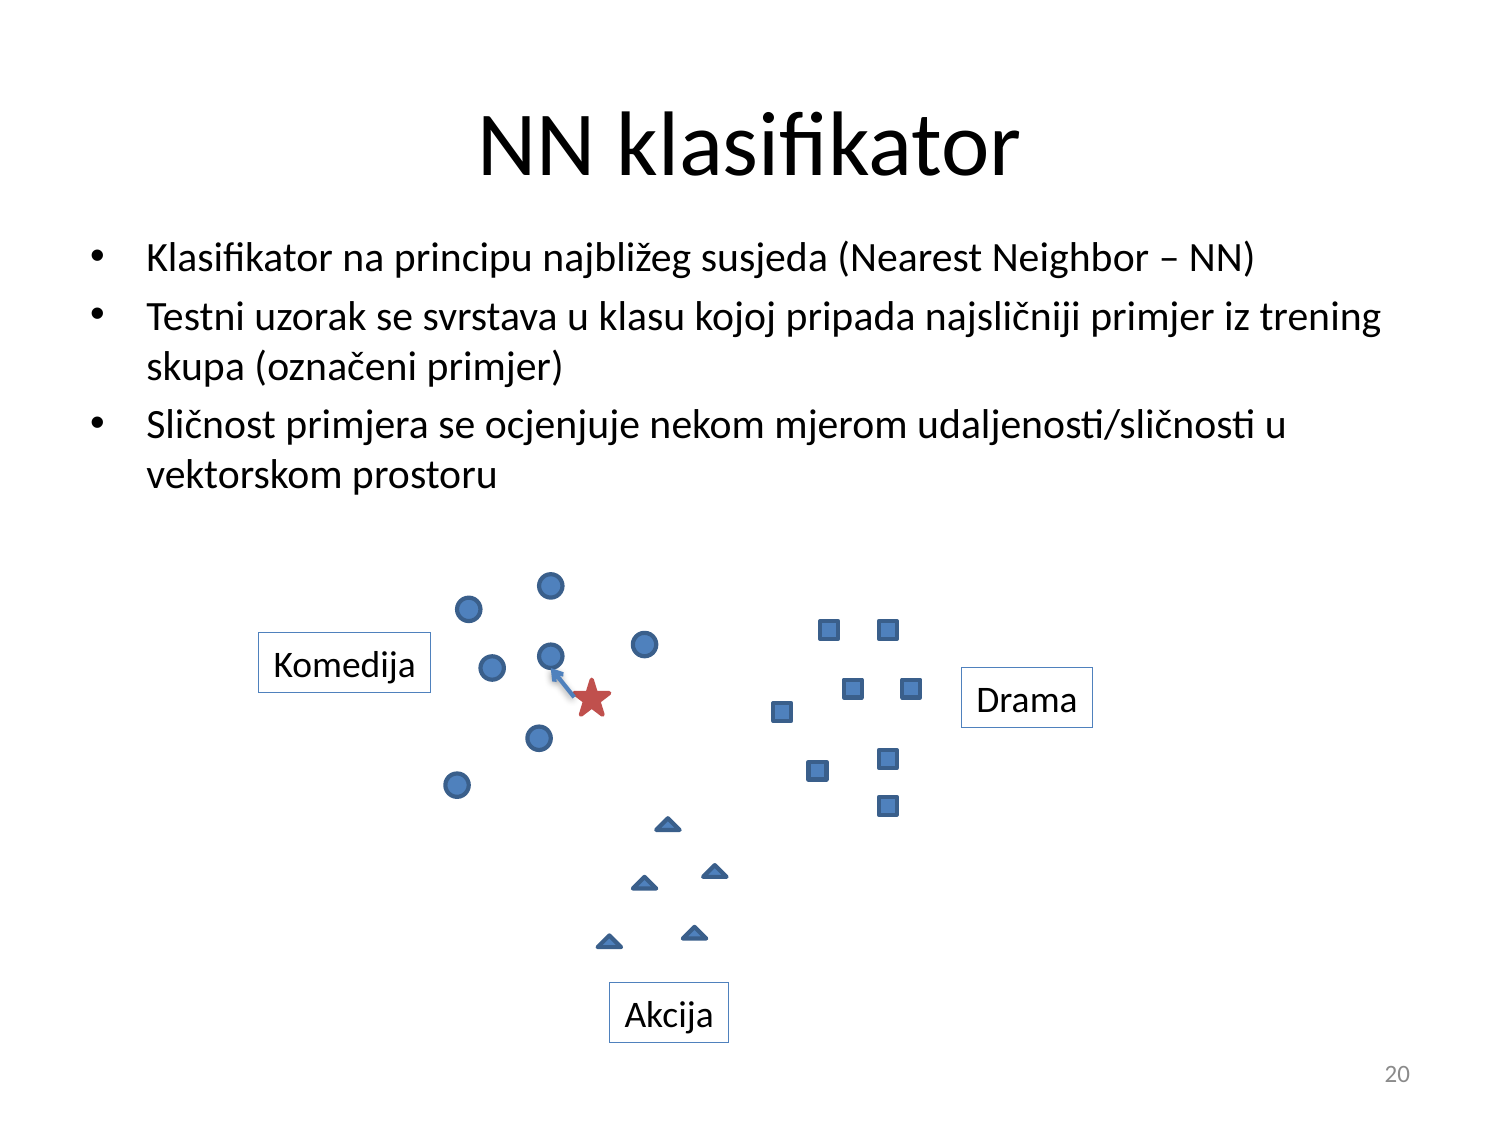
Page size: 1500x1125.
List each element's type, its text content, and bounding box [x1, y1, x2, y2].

text_box Komedija [258, 632, 431, 693]
text_box [654, 816, 682, 833]
text_box [842, 678, 864, 700]
text_box Drama [961, 667, 1093, 728]
text_box [478, 654, 506, 682]
text_box [630, 630, 659, 659]
text_box [595, 933, 624, 950]
text_box [771, 701, 793, 723]
text_box [818, 619, 840, 641]
text_box [536, 572, 565, 600]
text_box [701, 863, 729, 879]
text_box [630, 874, 659, 891]
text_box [550, 667, 575, 694]
text_box [443, 771, 471, 799]
text_box Akcija [609, 982, 729, 1043]
text_box [536, 642, 565, 670]
text_box [877, 795, 899, 817]
text_box [454, 595, 483, 624]
text_box [525, 724, 553, 753]
list Klasifikator na principu najbližeg susjeda (Nearest Neighbor – NN) Testni uzorak se svrstava u klasu kojoj pripada najsličniji primjer iz trening skupa (označeni primjer) Sličnost primjera se ocjenjuje nekom mjerom udaljenosti/sličnosti u vektorskom prostoru [75, 222, 1425, 528]
text_box [578, 677, 612, 717]
text_box [680, 924, 709, 941]
slide_number 20 [1074, 1042, 1425, 1103]
text_box [877, 619, 899, 641]
text_box [806, 760, 829, 782]
text_box [877, 748, 899, 770]
title NN klasifikator [75, 45, 1425, 222]
text_box [900, 678, 922, 700]
